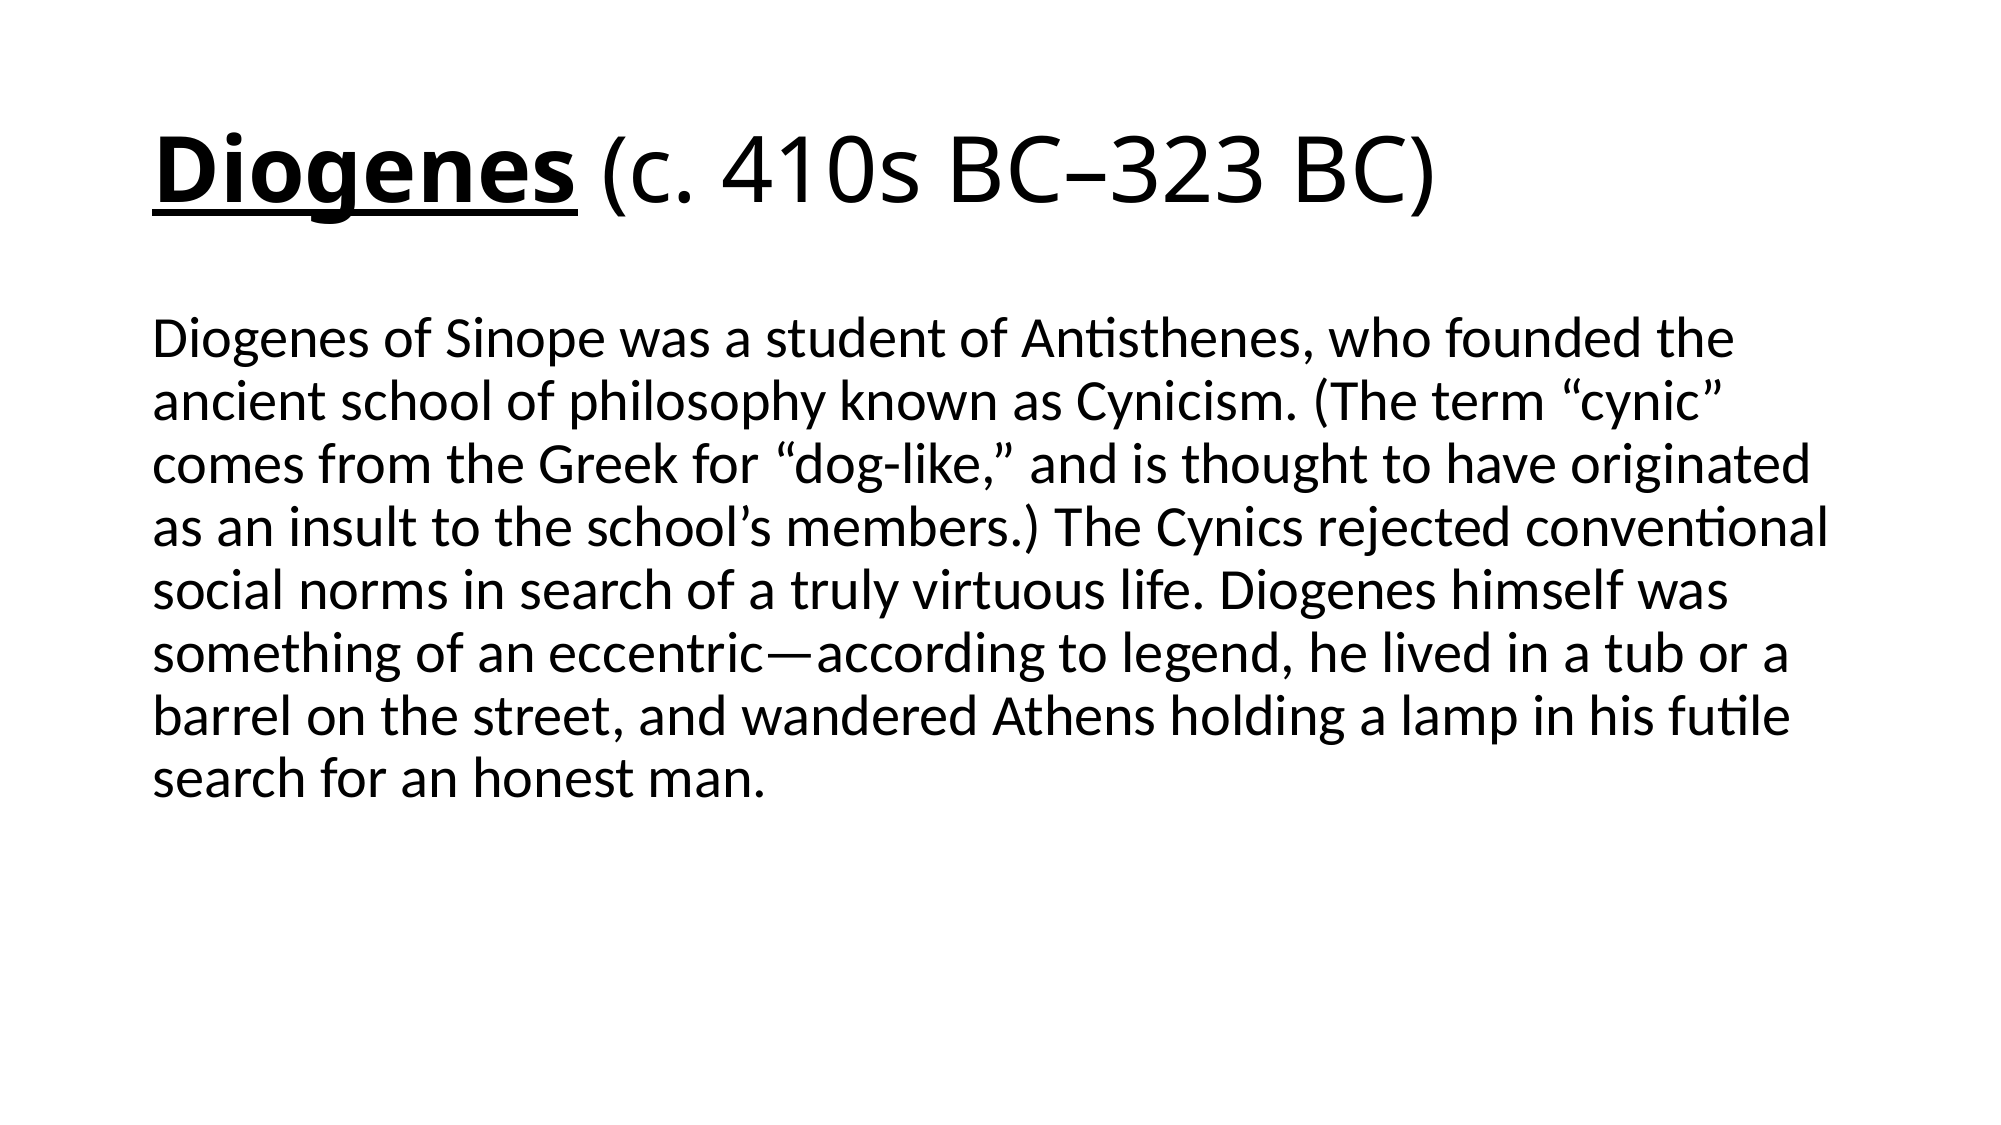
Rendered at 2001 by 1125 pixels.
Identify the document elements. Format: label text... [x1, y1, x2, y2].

title Diogenes (c. 410s BC–323 BC) [137, 59, 1863, 278]
list Diogenes of Sinope was a student of Antisthenes, who founded the ancient school of philosophy known as Cynicism. (The term “cynic” comes from the Greek for “dog-like,” and is thought to have originated as an insult to the school’s members.) The Cynics rejected conventional social norms in search of a truly virtuous life. Diogenes himself was something of an eccentric—according to legend, he lived in a tub or a barrel on the street, and wandered Athens holding a lamp in his futile search for an honest man. [137, 299, 1863, 1014]
